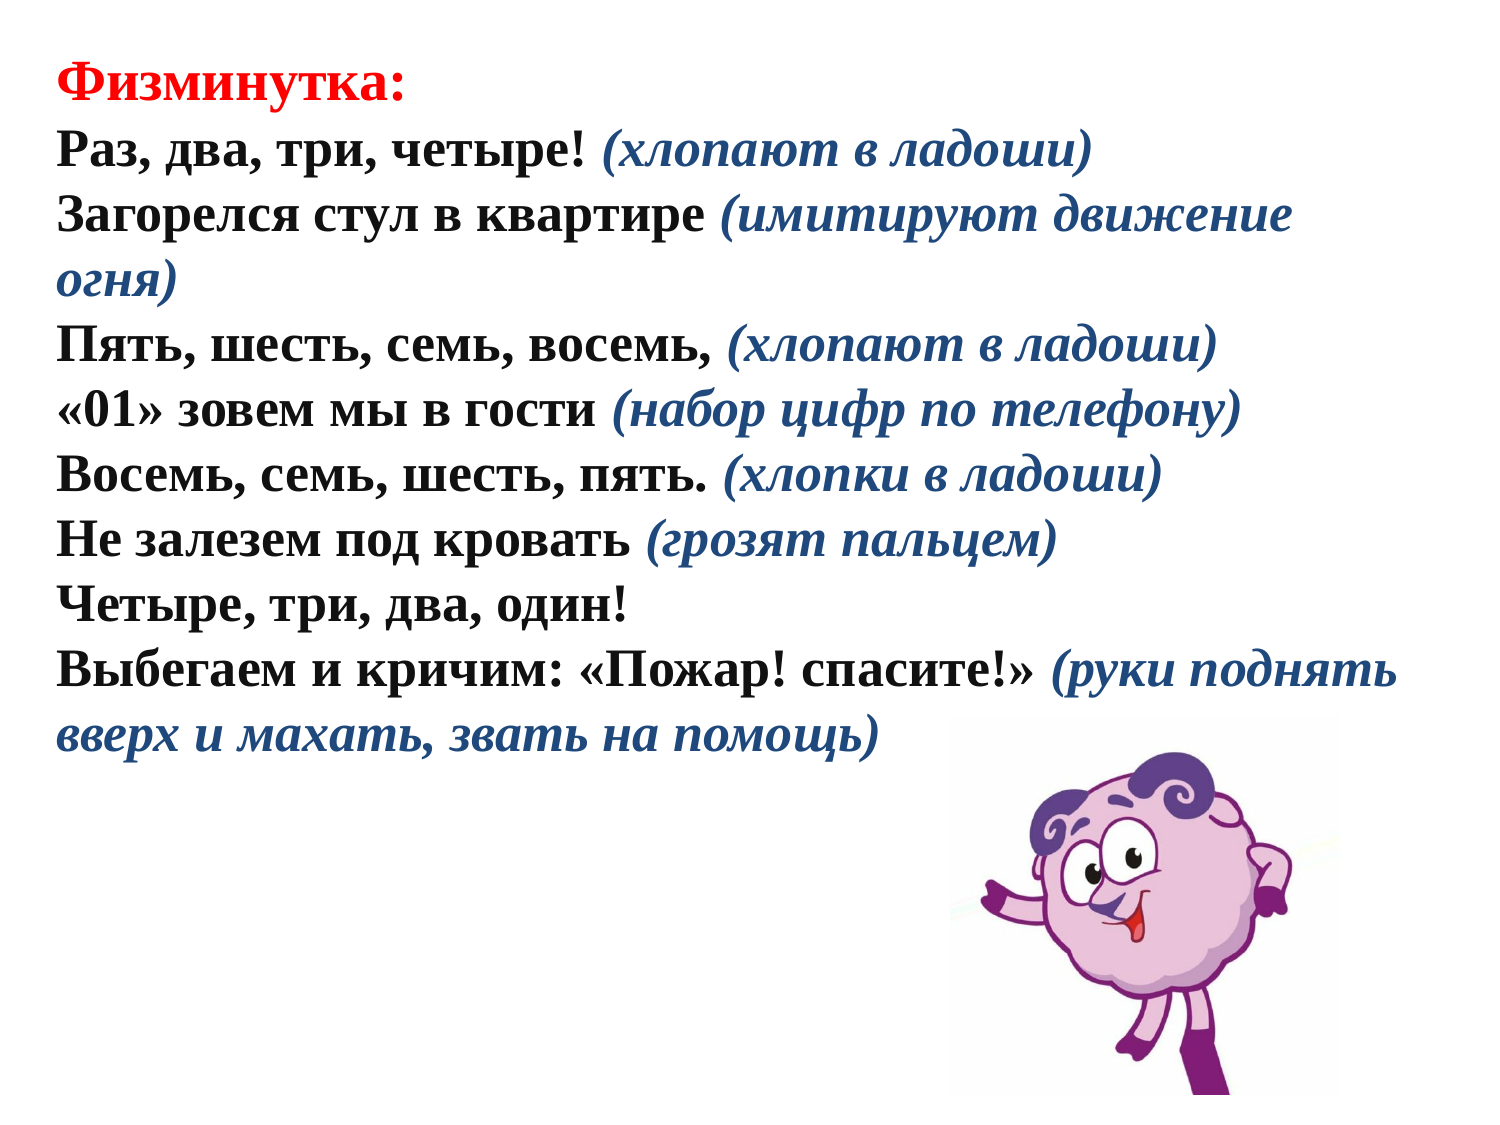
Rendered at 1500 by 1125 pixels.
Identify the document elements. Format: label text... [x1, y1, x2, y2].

title Физминутка: Раз, два, три, четыре! (хлопают в ладоши) Загорелся стул в квартире (имитируют движение огня) Пять, шесть, семь, восемь, (хлопают в ладоши) «01» зовем мы в гости (набор цифр по телефону) Восемь, семь, шесть, пять. (хлопки в ладоши) Не залезем под кровать (грозят пальцем) Четыре, три, два, один! Выбегаем и кричим: «Пожар! спасите!» (руки поднять вверх и махать, звать на помощь) [41, 42, 1415, 622]
picture [950, 715, 1340, 1095]
